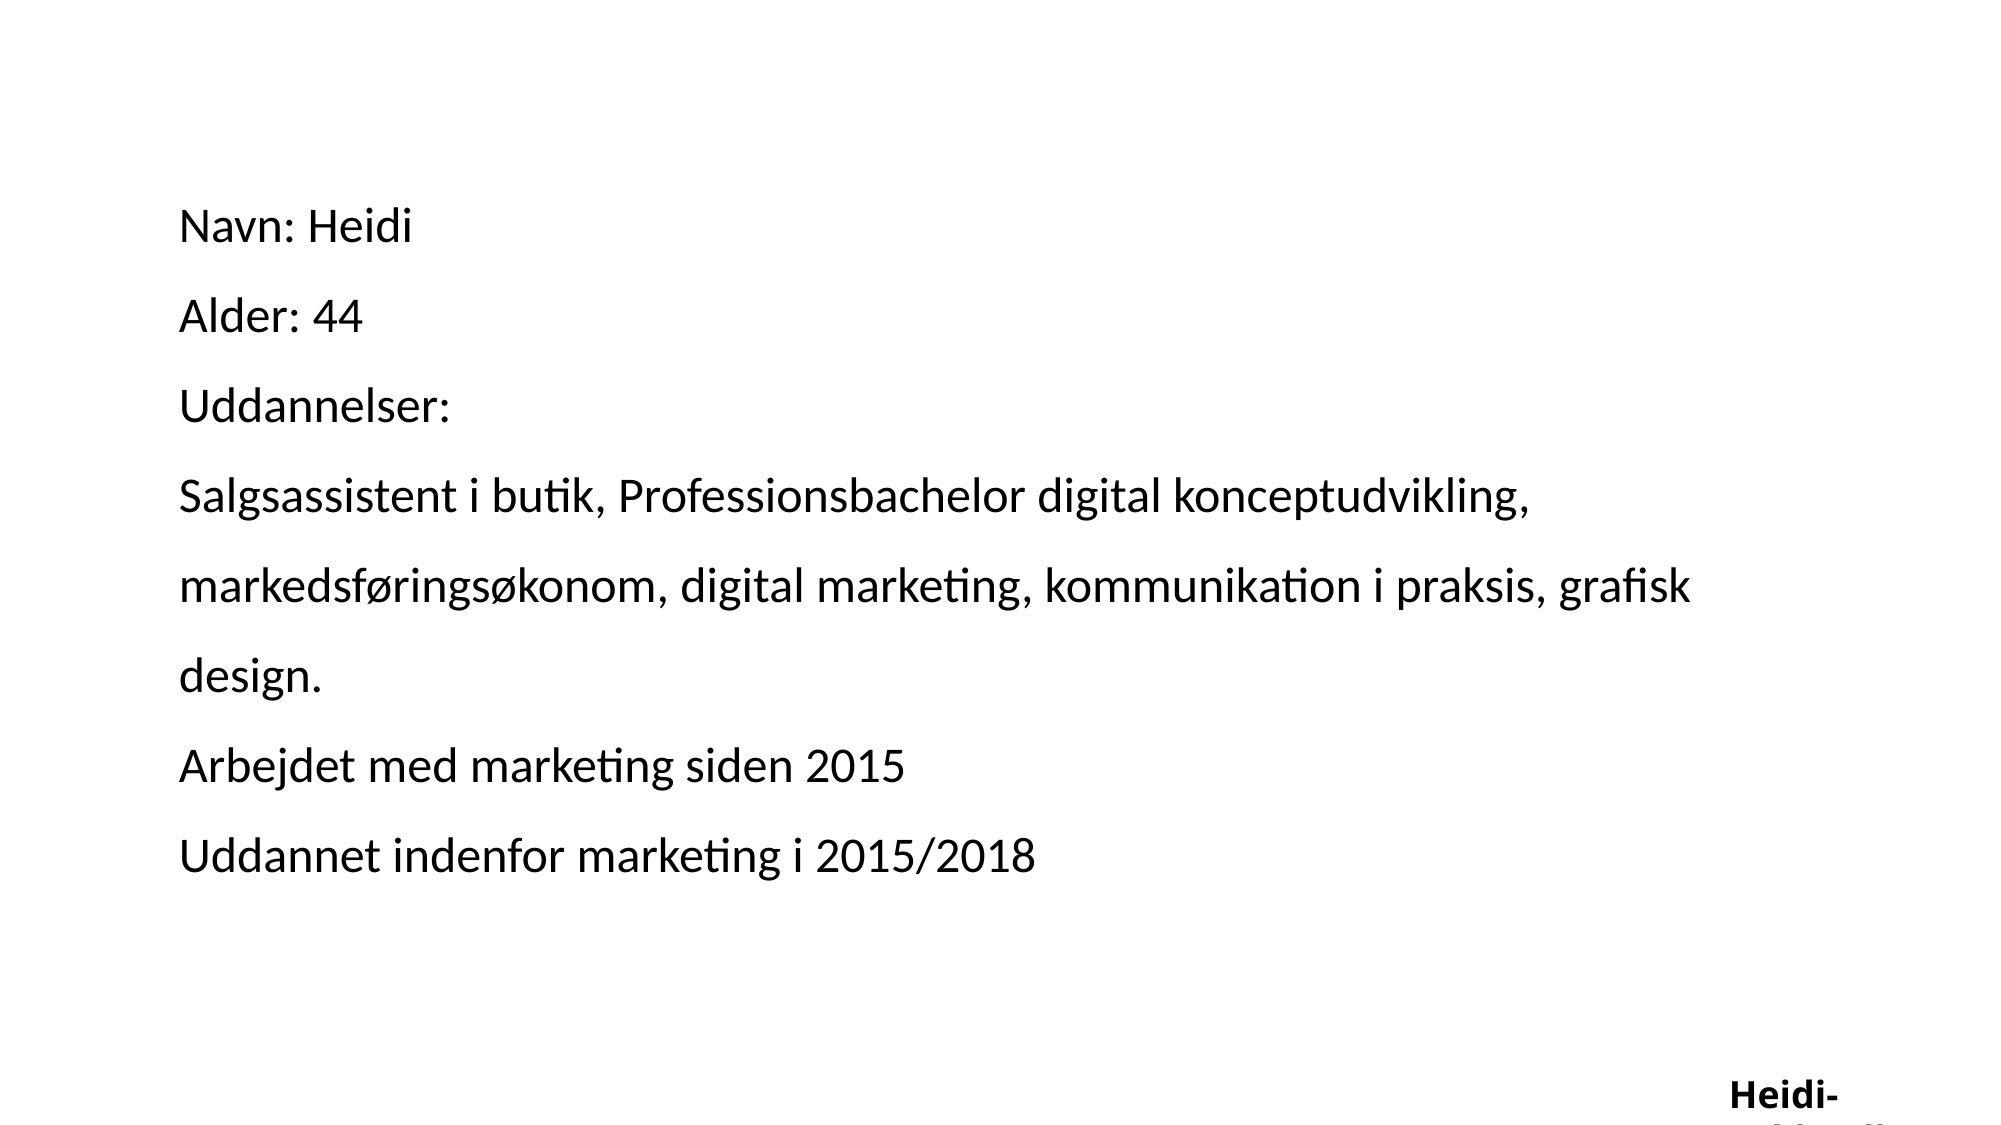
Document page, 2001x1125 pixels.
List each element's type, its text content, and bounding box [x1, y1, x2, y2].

text_box Navn: Heidi Alder: 44 Uddannelser: Salgsassistent i butik, Professionsbachelor digital konceptudvikling, markedsføringsøkonom, digital marketing, kommunikation i praksis, grafisk design. Arbejdet med marketing siden 2015 Uddannet indenfor marketing i 2015/2018 [164, 155, 1816, 891]
text_box Heidi-Lykke.dk [1714, 1064, 2000, 1125]
